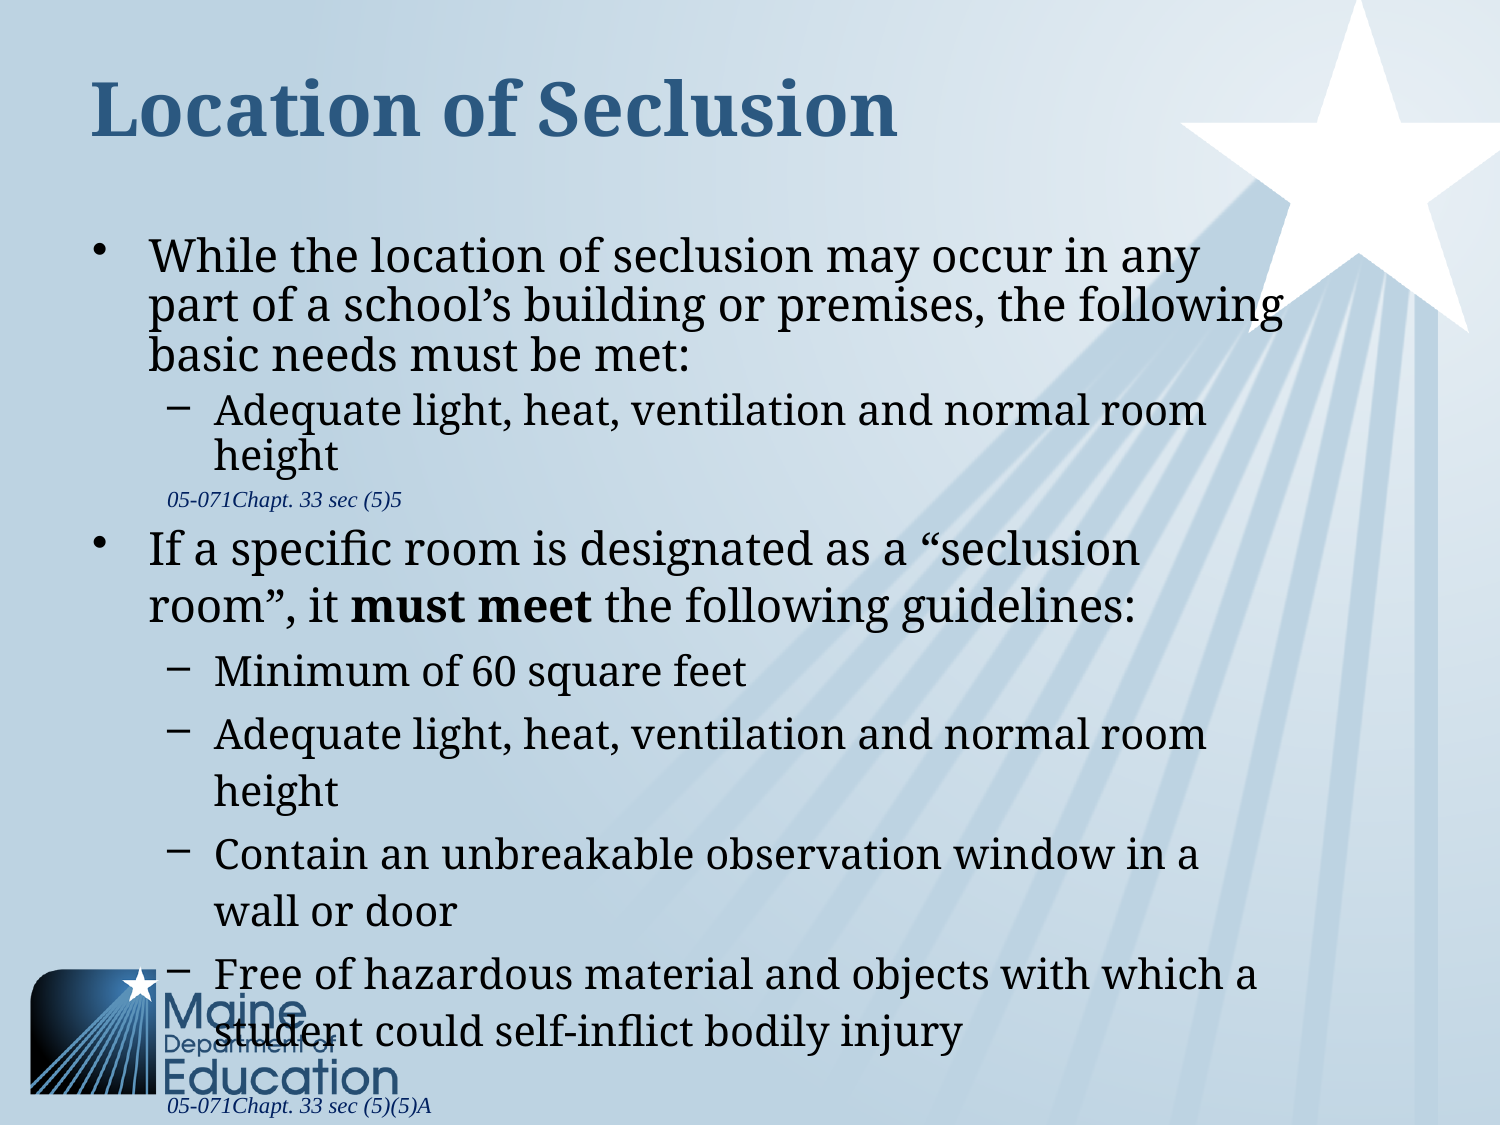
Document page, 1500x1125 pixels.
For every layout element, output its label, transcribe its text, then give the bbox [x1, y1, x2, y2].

list While the location of seclusion may occur in any part of a school’s building or premises, the following basic needs must be met: Adequate light, heat, ventilation and normal room height 05-071Chapt. 33 sec (5)5 If a specific room is designated as a “seclusion room”, it must meet the following guidelines: Minimum of 60 square feet Adequate light, heat, ventilation and normal room height Contain an unbreakable observation window in a wall or door Free of hazardous material and objects with which a student could self-inflict bodily injury 05-071Chapt. 33 sec (5)(5)A [75, 162, 1425, 963]
title Location of Seclusion [75, 12, 1425, 162]
picture [0, 0, 1500, 1125]
